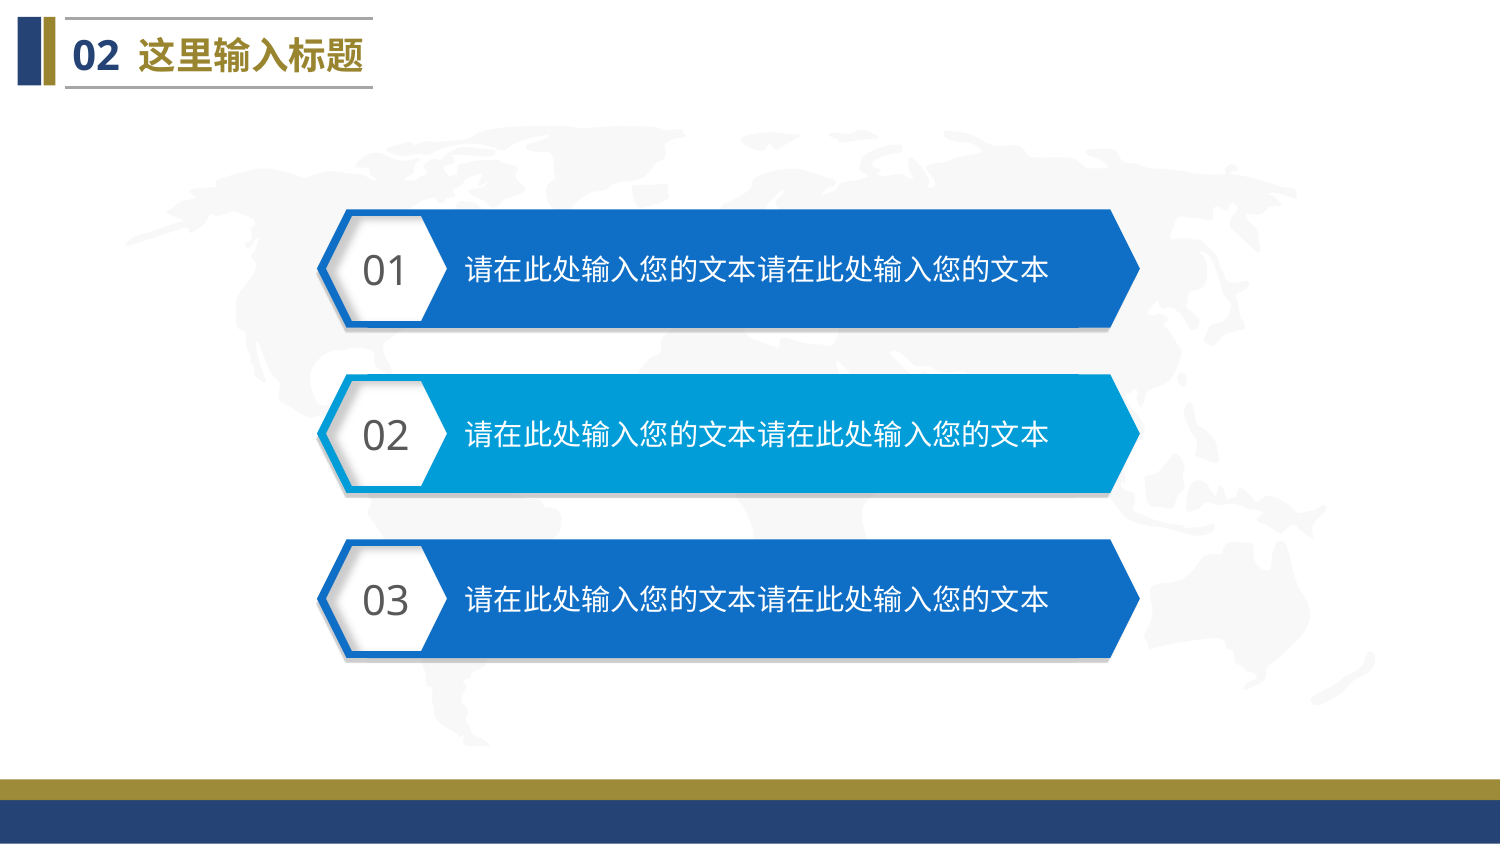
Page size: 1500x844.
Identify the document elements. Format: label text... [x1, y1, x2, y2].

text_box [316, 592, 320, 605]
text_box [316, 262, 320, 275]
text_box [57, 21, 413, 88]
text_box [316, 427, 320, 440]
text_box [325, 546, 448, 652]
text_box 请在此处输入您的文本请在此处输入您的文本 [343, 374, 1140, 493]
text_box 请在此处输入您的文本请在此处输入您的文本 [343, 539, 1140, 659]
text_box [325, 381, 448, 487]
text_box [325, 216, 448, 322]
text_box 请在此处输入您的文本请在此处输入您的文本 [343, 209, 1140, 328]
